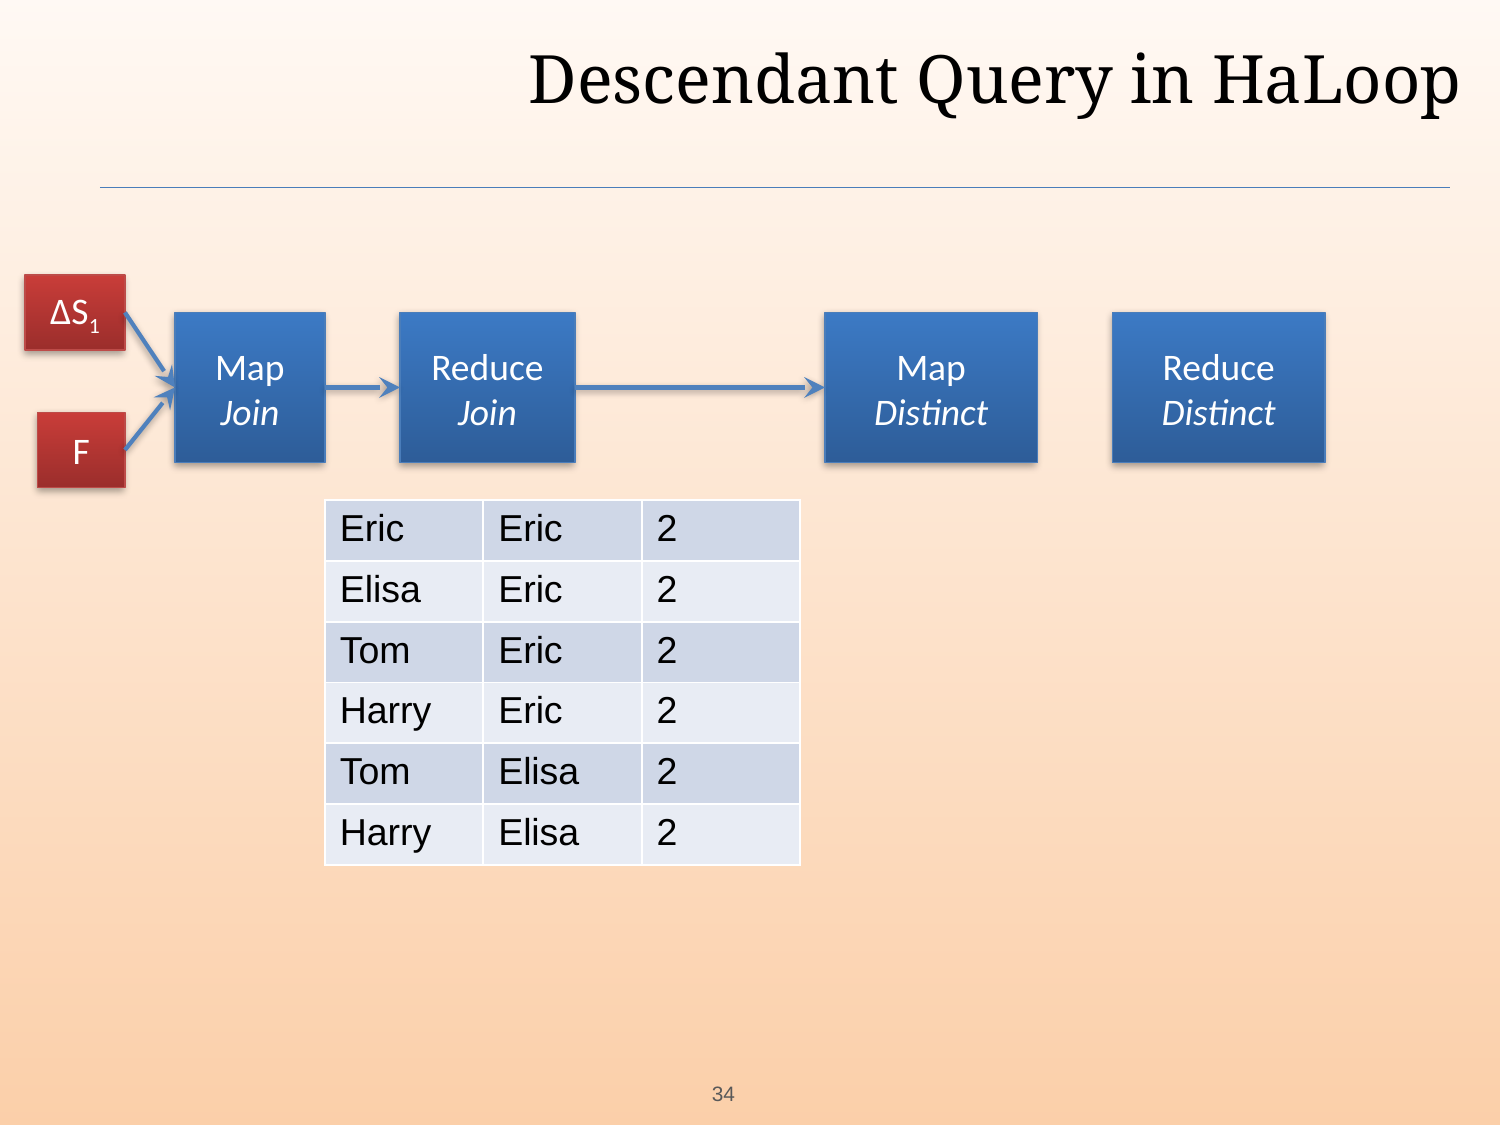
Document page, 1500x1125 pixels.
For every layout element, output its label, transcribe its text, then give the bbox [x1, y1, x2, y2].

table_cell Harry [326, 805, 482, 864]
text_box Map Join [174, 312, 325, 463]
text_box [124, 312, 176, 387]
table_cell Harry [326, 683, 482, 742]
table_cell Eric [484, 562, 641, 621]
title Descendant Query in HaLoop [202, 29, 1478, 135]
table_cell Eric [484, 623, 641, 682]
table_cell 2 [643, 623, 799, 682]
table_cell Eric [484, 683, 641, 742]
text_box Reduce Join [399, 312, 575, 463]
table_header Eric [484, 501, 641, 560]
table_cell 2 [643, 562, 799, 621]
text_box ∆S1 [24, 274, 125, 350]
table_cell Elisa [484, 805, 641, 864]
table_header Eric [326, 501, 482, 560]
table_cell Tom [326, 623, 482, 682]
table_cell 2 [643, 744, 799, 803]
table_cell Tom [326, 744, 482, 803]
table_header 2 [643, 501, 799, 560]
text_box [124, 387, 176, 451]
text_box Map Distinct [824, 312, 1038, 463]
text_box Reduce Distinct [1112, 312, 1325, 463]
table_cell 2 [643, 683, 799, 742]
table_cell 2 [643, 805, 799, 864]
slide_number ‹#› [548, 1061, 899, 1125]
table_cell Elisa [326, 562, 482, 621]
table_cell Elisa [484, 744, 641, 803]
text_box F [37, 412, 125, 488]
